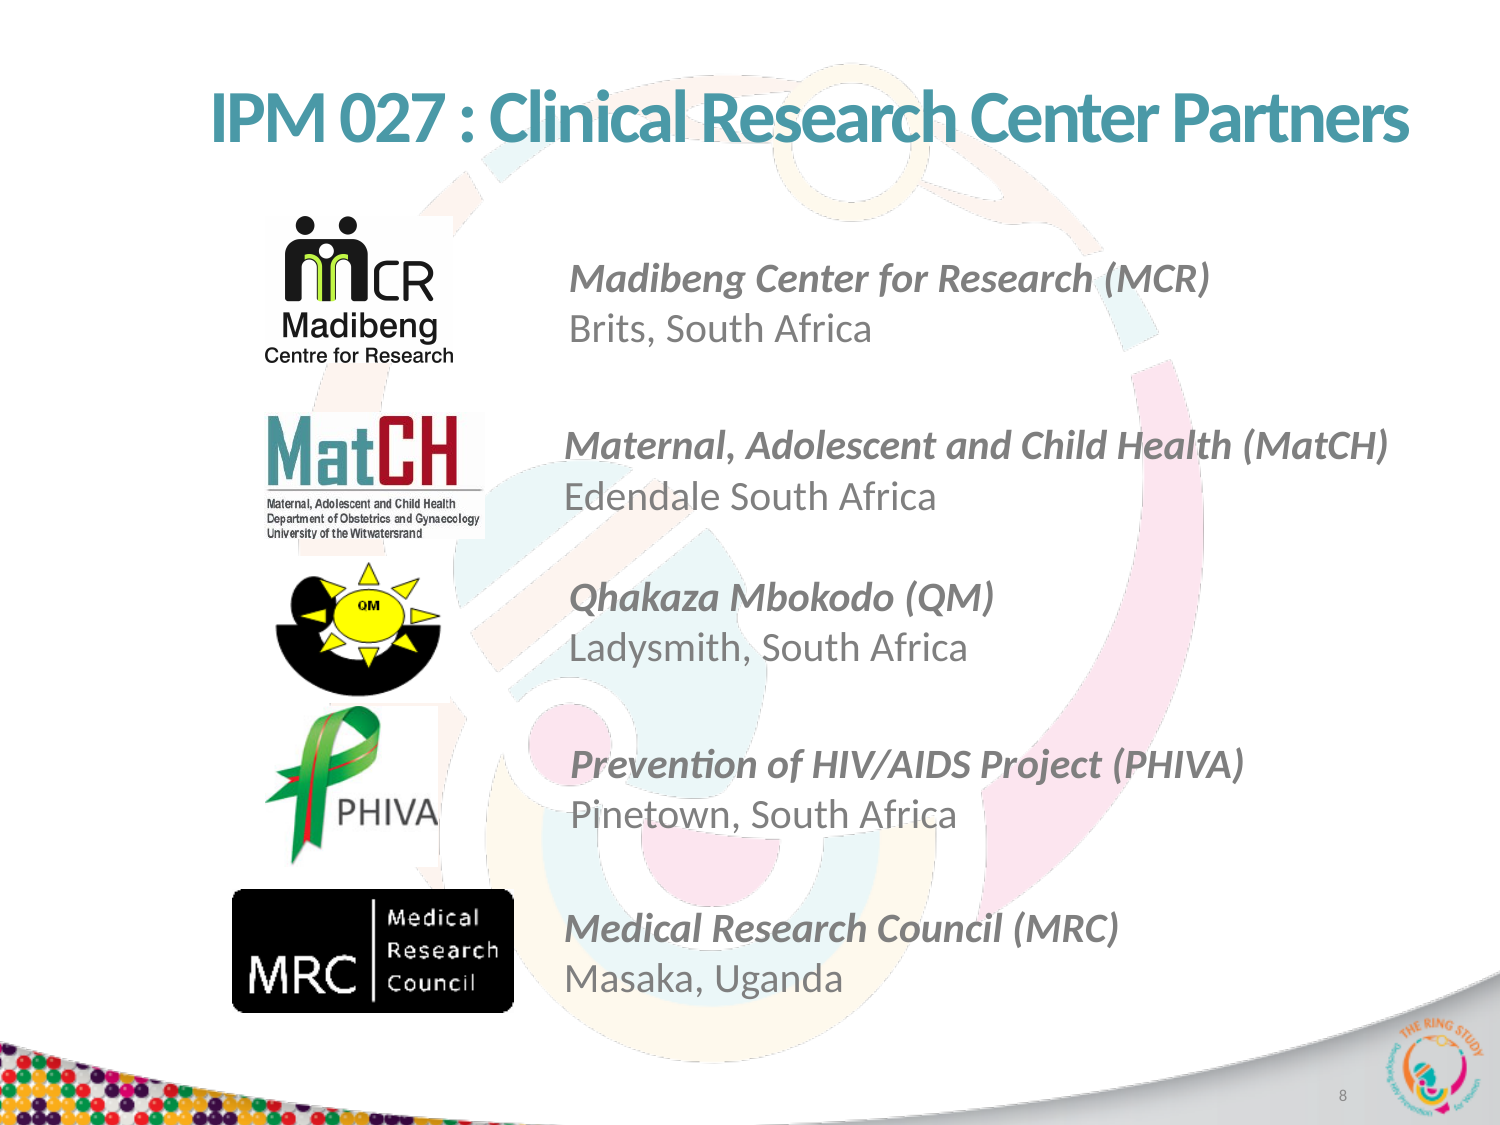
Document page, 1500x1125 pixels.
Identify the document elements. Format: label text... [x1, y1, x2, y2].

text_box 8 [8, 1012, 72, 1065]
picture [264, 412, 486, 540]
text_box Prevention of HIV/AIDS Project (PHIVA) Pinetown, South Africa [555, 729, 1299, 845]
picture [232, 888, 514, 1013]
picture [265, 216, 453, 363]
picture [265, 555, 451, 703]
text_box Qhakaza Mbokodo (QM) Ladysmith, South Africa [553, 562, 1086, 678]
text_box Maternal, Adolescent and Child Health (MatCH) Edendale South Africa [549, 410, 1429, 526]
picture [265, 705, 438, 868]
text_box Medical Research Council (MRC) Masaka, Uganda [549, 893, 1192, 1008]
text_box Madibeng Center for Research (MCR) Brits, South Africa [554, 243, 1275, 409]
title IPM 027 : Clinical Research Center Partners [135, 40, 1486, 166]
